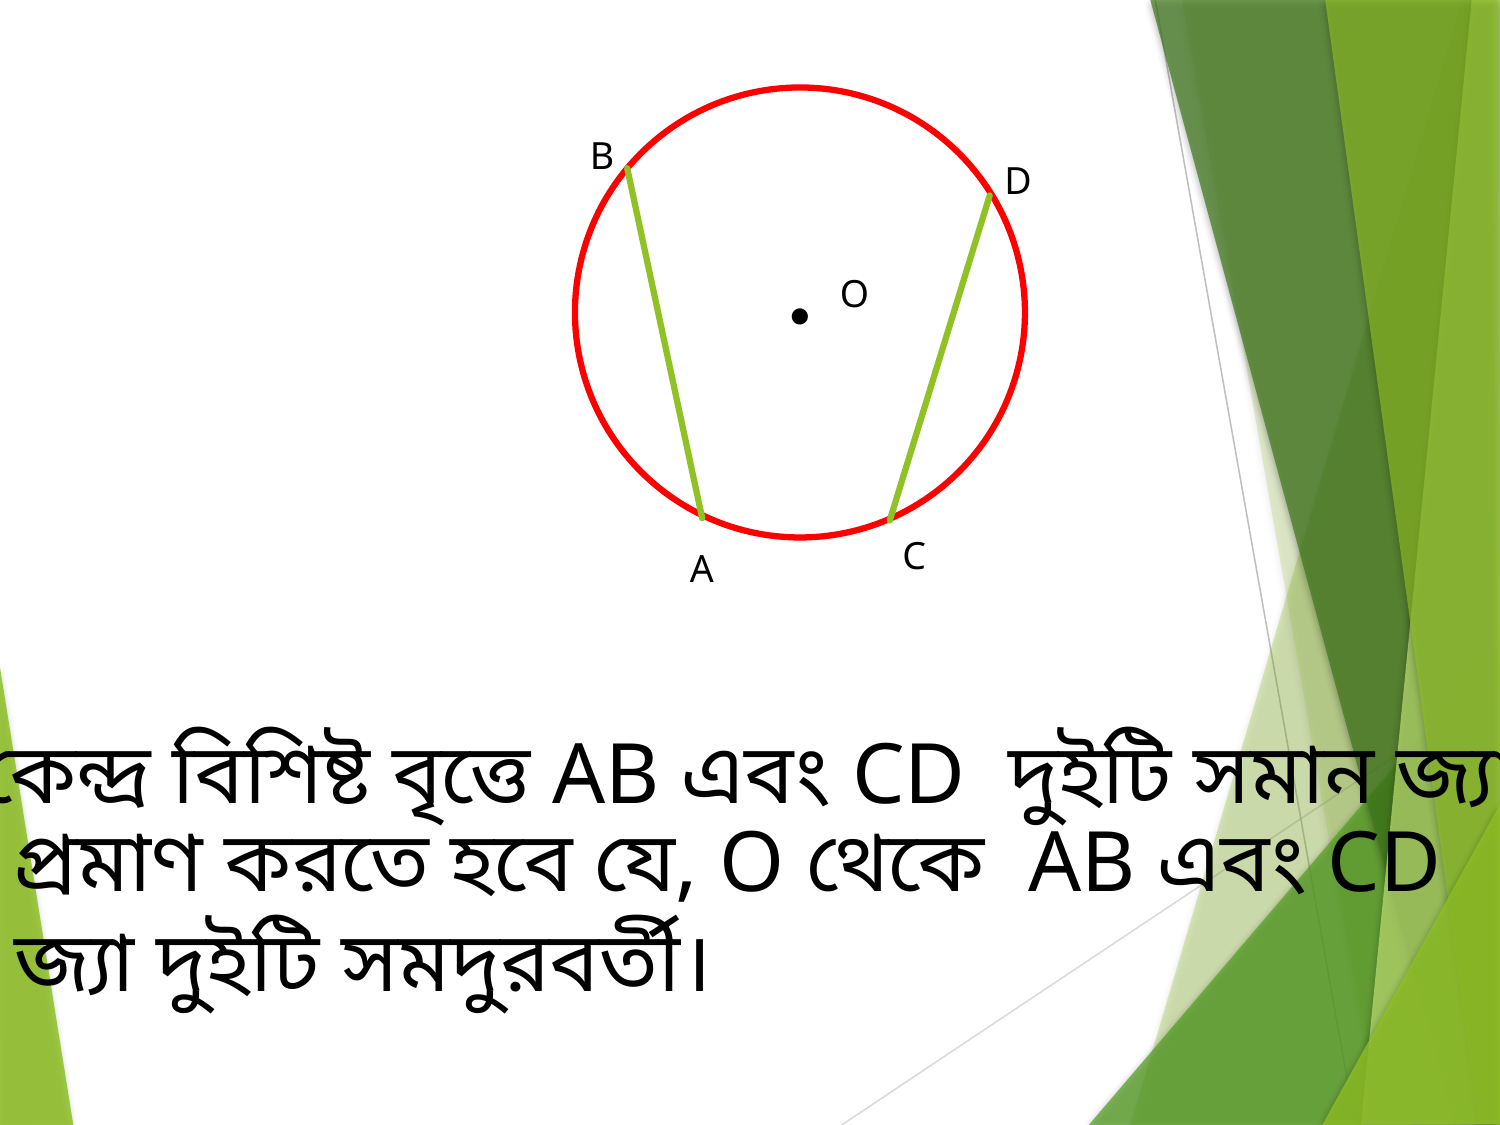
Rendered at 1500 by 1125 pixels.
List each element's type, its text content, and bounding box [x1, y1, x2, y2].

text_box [889, 194, 991, 521]
text_box B [575, 124, 628, 185]
text_box ● [628, 85, 989, 540]
text_box প্রমাণ করতে হবে যে, O থেকে AB এবং CD জ্যা দুইটি সমদুরবর্তী। [0, 800, 1500, 1016]
text_box O কেন্দ্র বিশিষ্ট বৃত্তে AB এবং CD দুইটি সমান জ্যা। [0, 712, 1500, 800]
text_box O [824, 262, 884, 323]
text_box C [887, 528, 940, 585]
text_box D [989, 149, 1063, 210]
text_box A [675, 537, 713, 598]
text_box ● [573, 185, 621, 452]
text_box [626, 167, 703, 519]
text_box ● [996, 210, 1027, 427]
